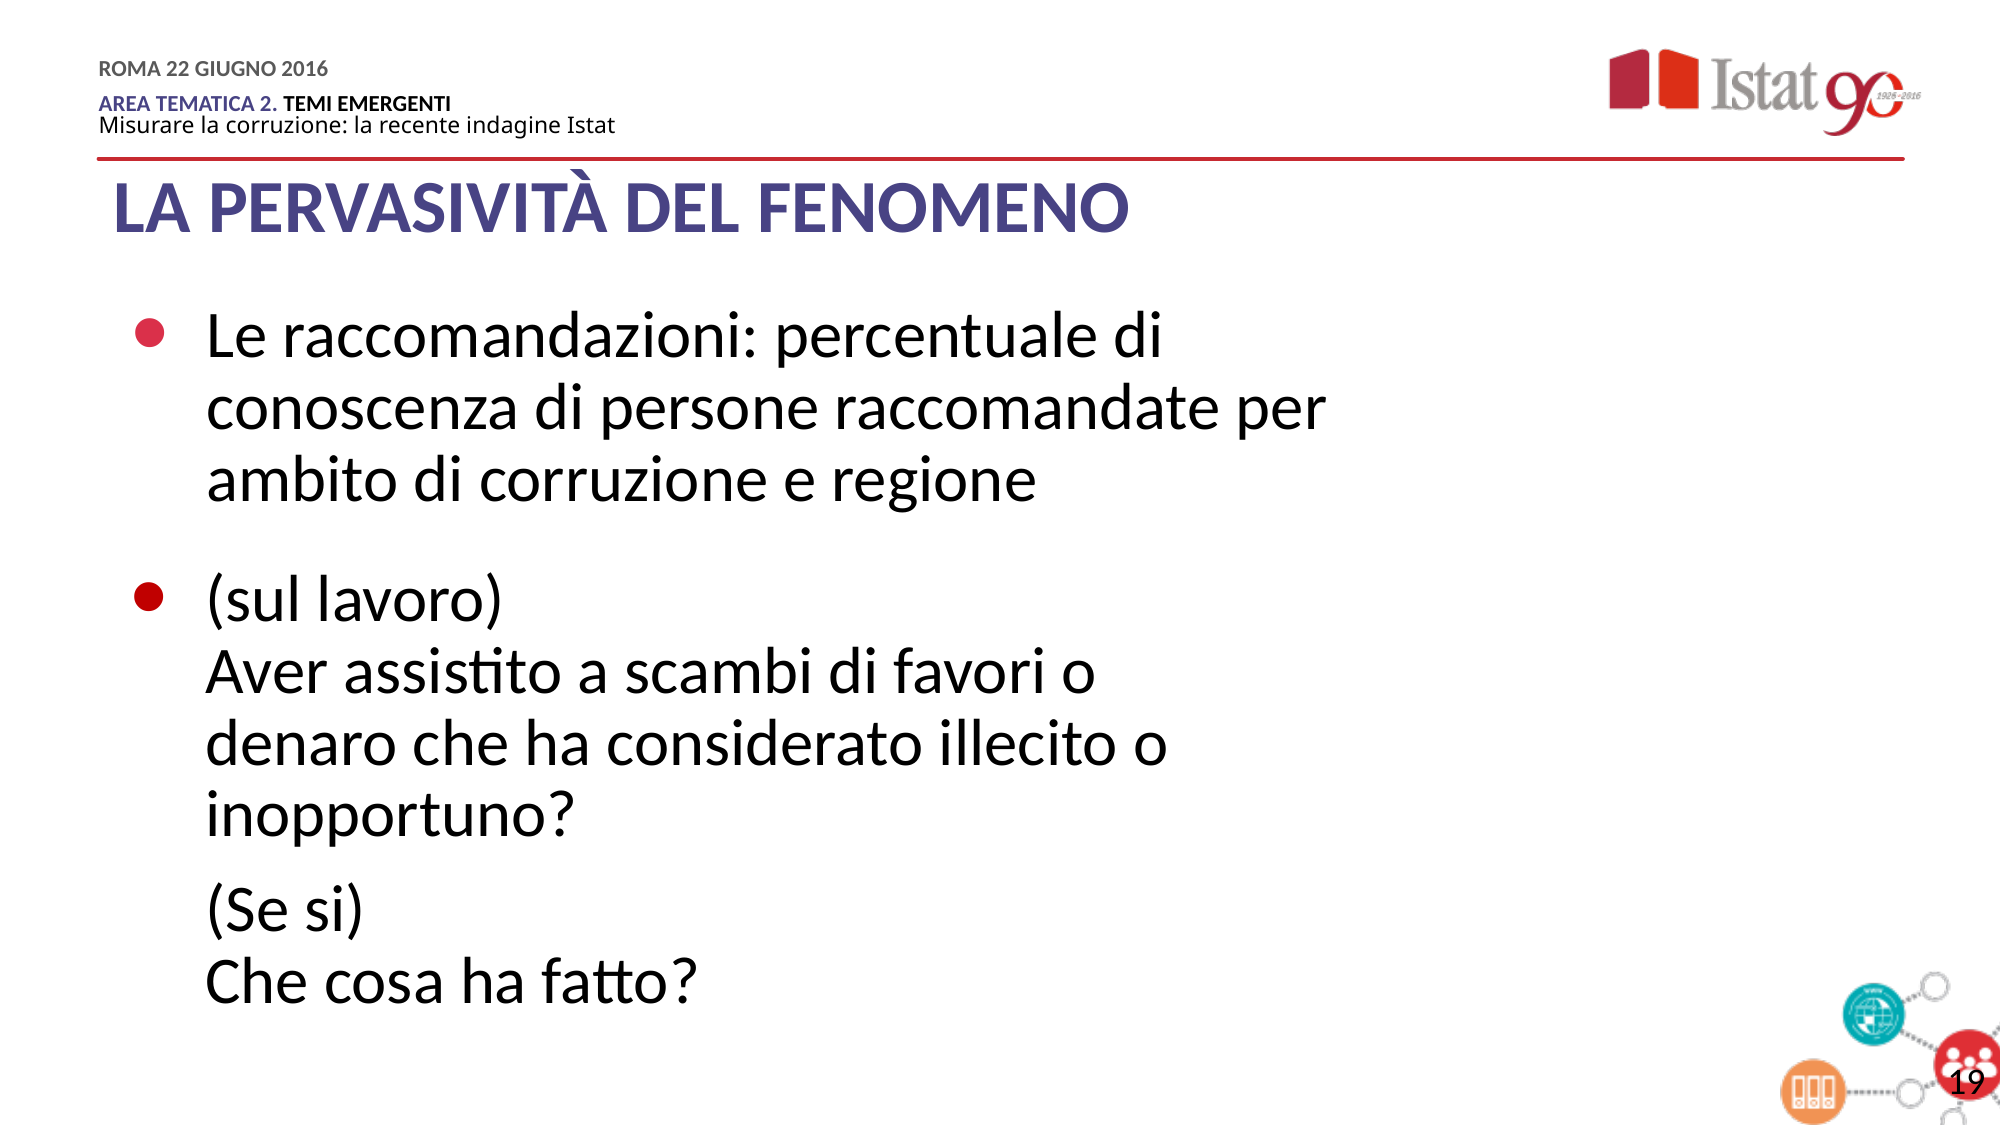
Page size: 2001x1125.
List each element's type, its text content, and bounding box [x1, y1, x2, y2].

text_box LA PERVASIVITÀ DEL FENOMENO [99, 159, 1686, 293]
slide_number 19 [1583, 1050, 2000, 1125]
text_box Le raccomandazioni: percentuale di conoscenza di persone raccomandate per ambito di corruzione e regione [116, 293, 1432, 524]
title (sul lavoro) Aver assistito a scambi di favori o denaro che ha considerato illecito o inopportuno? (Se si) Che cosa ha fatto? [115, 556, 1319, 1065]
picture [1602, 29, 1928, 159]
